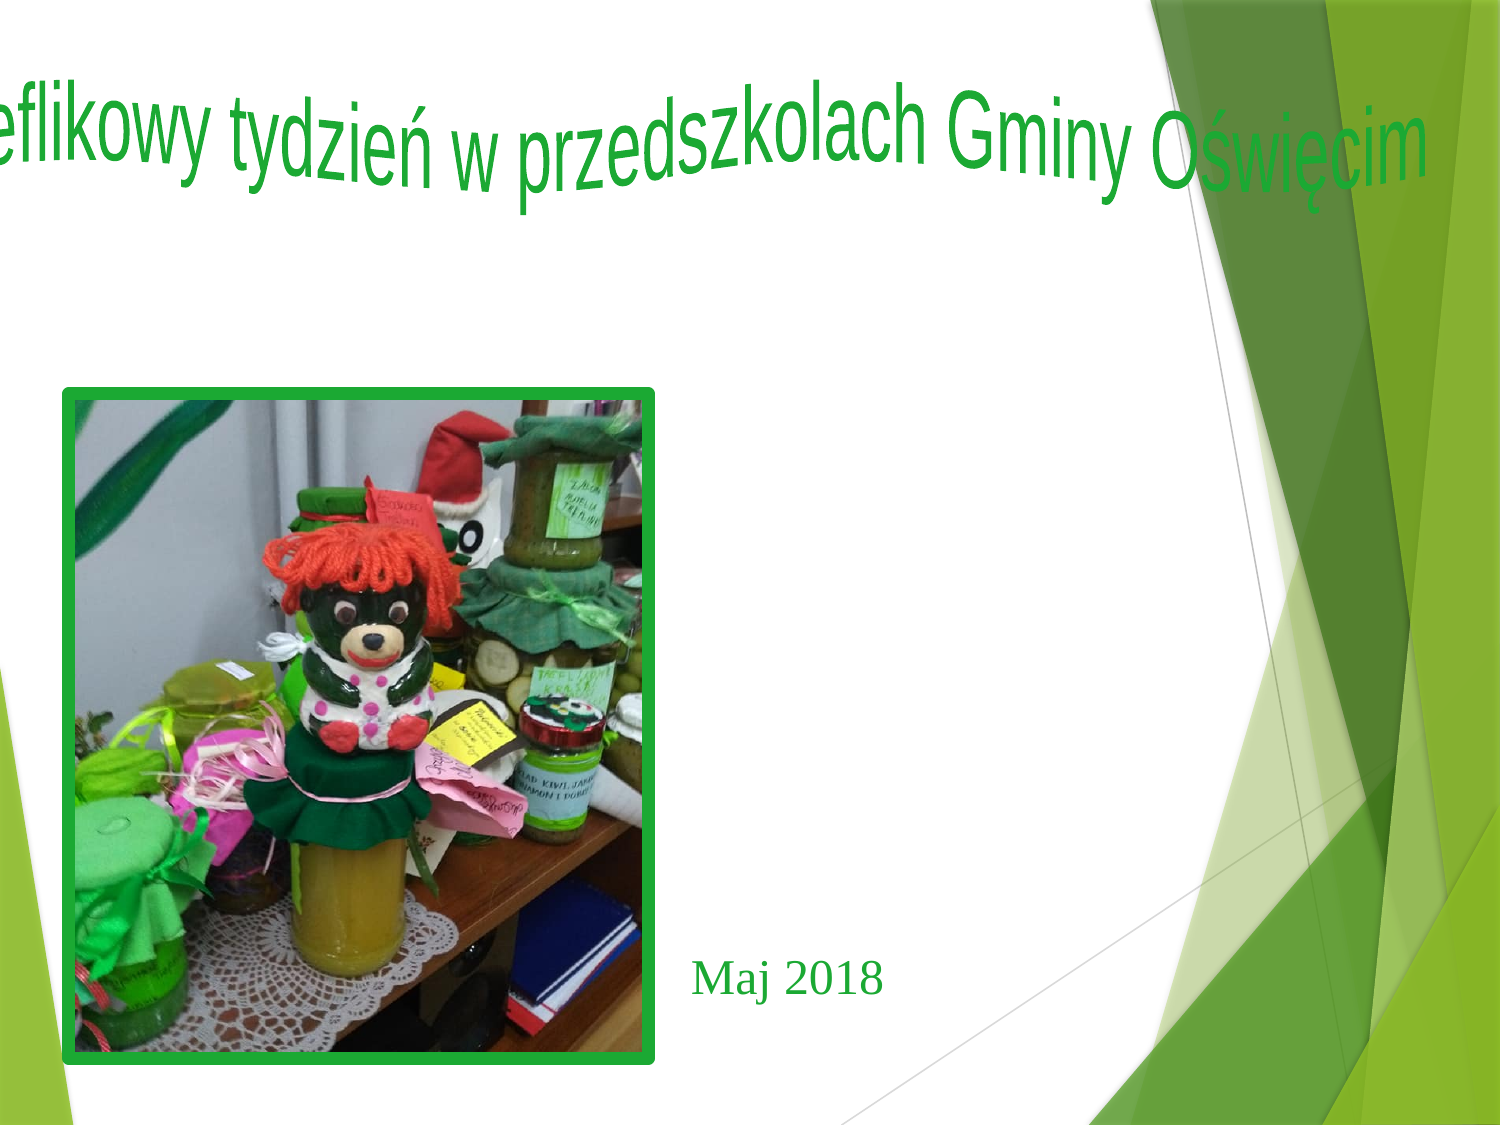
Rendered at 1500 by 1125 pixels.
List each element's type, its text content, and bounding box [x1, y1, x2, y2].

picture [74, 399, 643, 1053]
text_box Maj 2018 [676, 937, 899, 1013]
